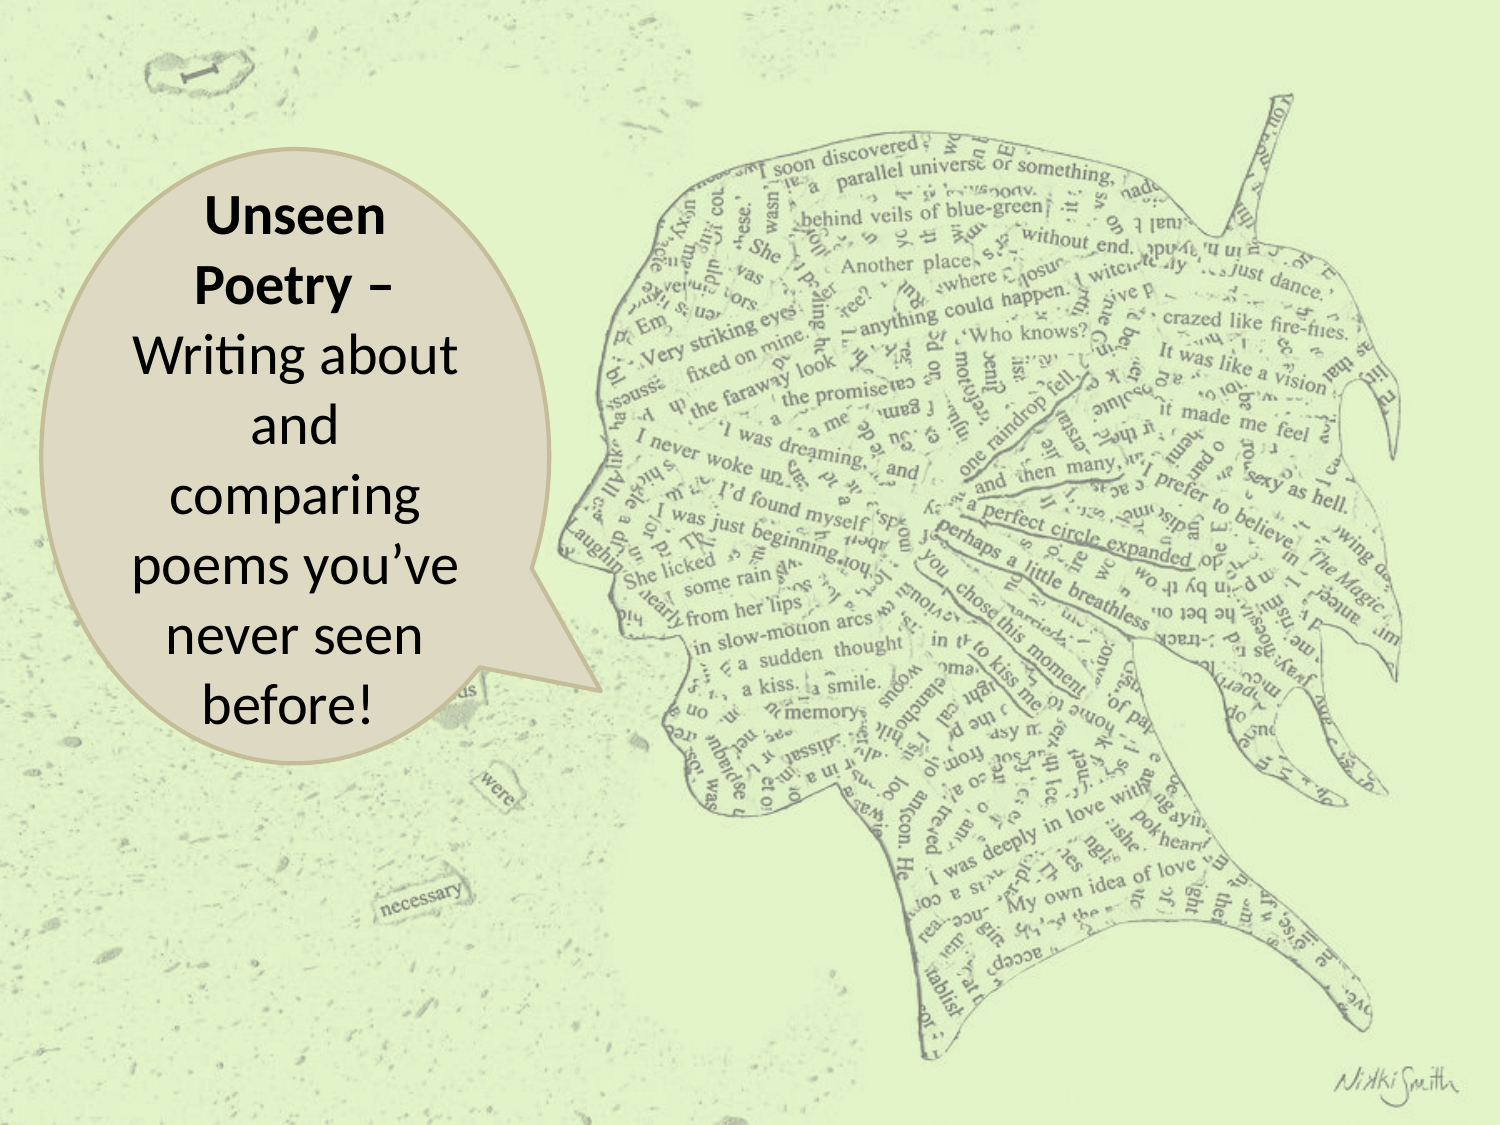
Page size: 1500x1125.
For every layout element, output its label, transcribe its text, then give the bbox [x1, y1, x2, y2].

text_box Unseen Poetry – Writing about and comparing poems you’ve never seen before! [39, 146, 603, 766]
